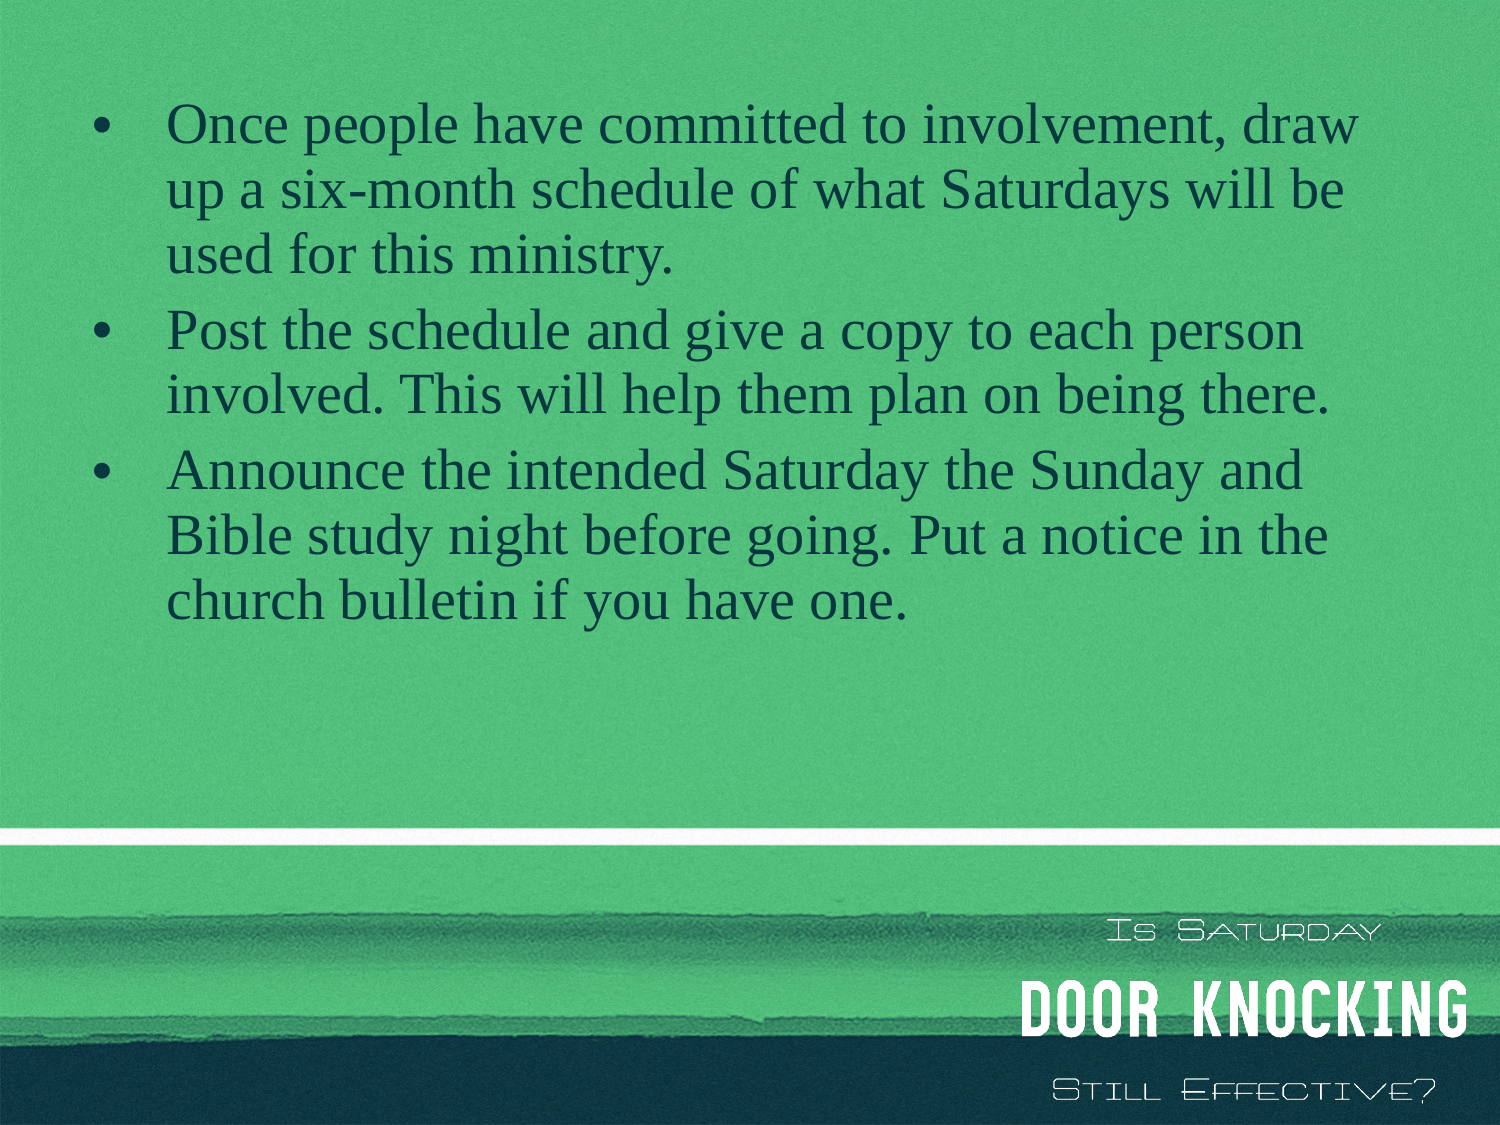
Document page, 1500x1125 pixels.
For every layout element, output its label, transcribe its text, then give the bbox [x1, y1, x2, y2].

list Once people have committed to involvement, draw up a six-month schedule of what Saturdays will be used for this ministry. Post the schedule and give a copy to each person involved. This will help them plan on being there. Announce the intended Saturday the Sunday and Bible study night before going. Put a notice in the church bulletin if you have one. [76, 84, 1426, 767]
picture [0, 0, 1500, 1125]
